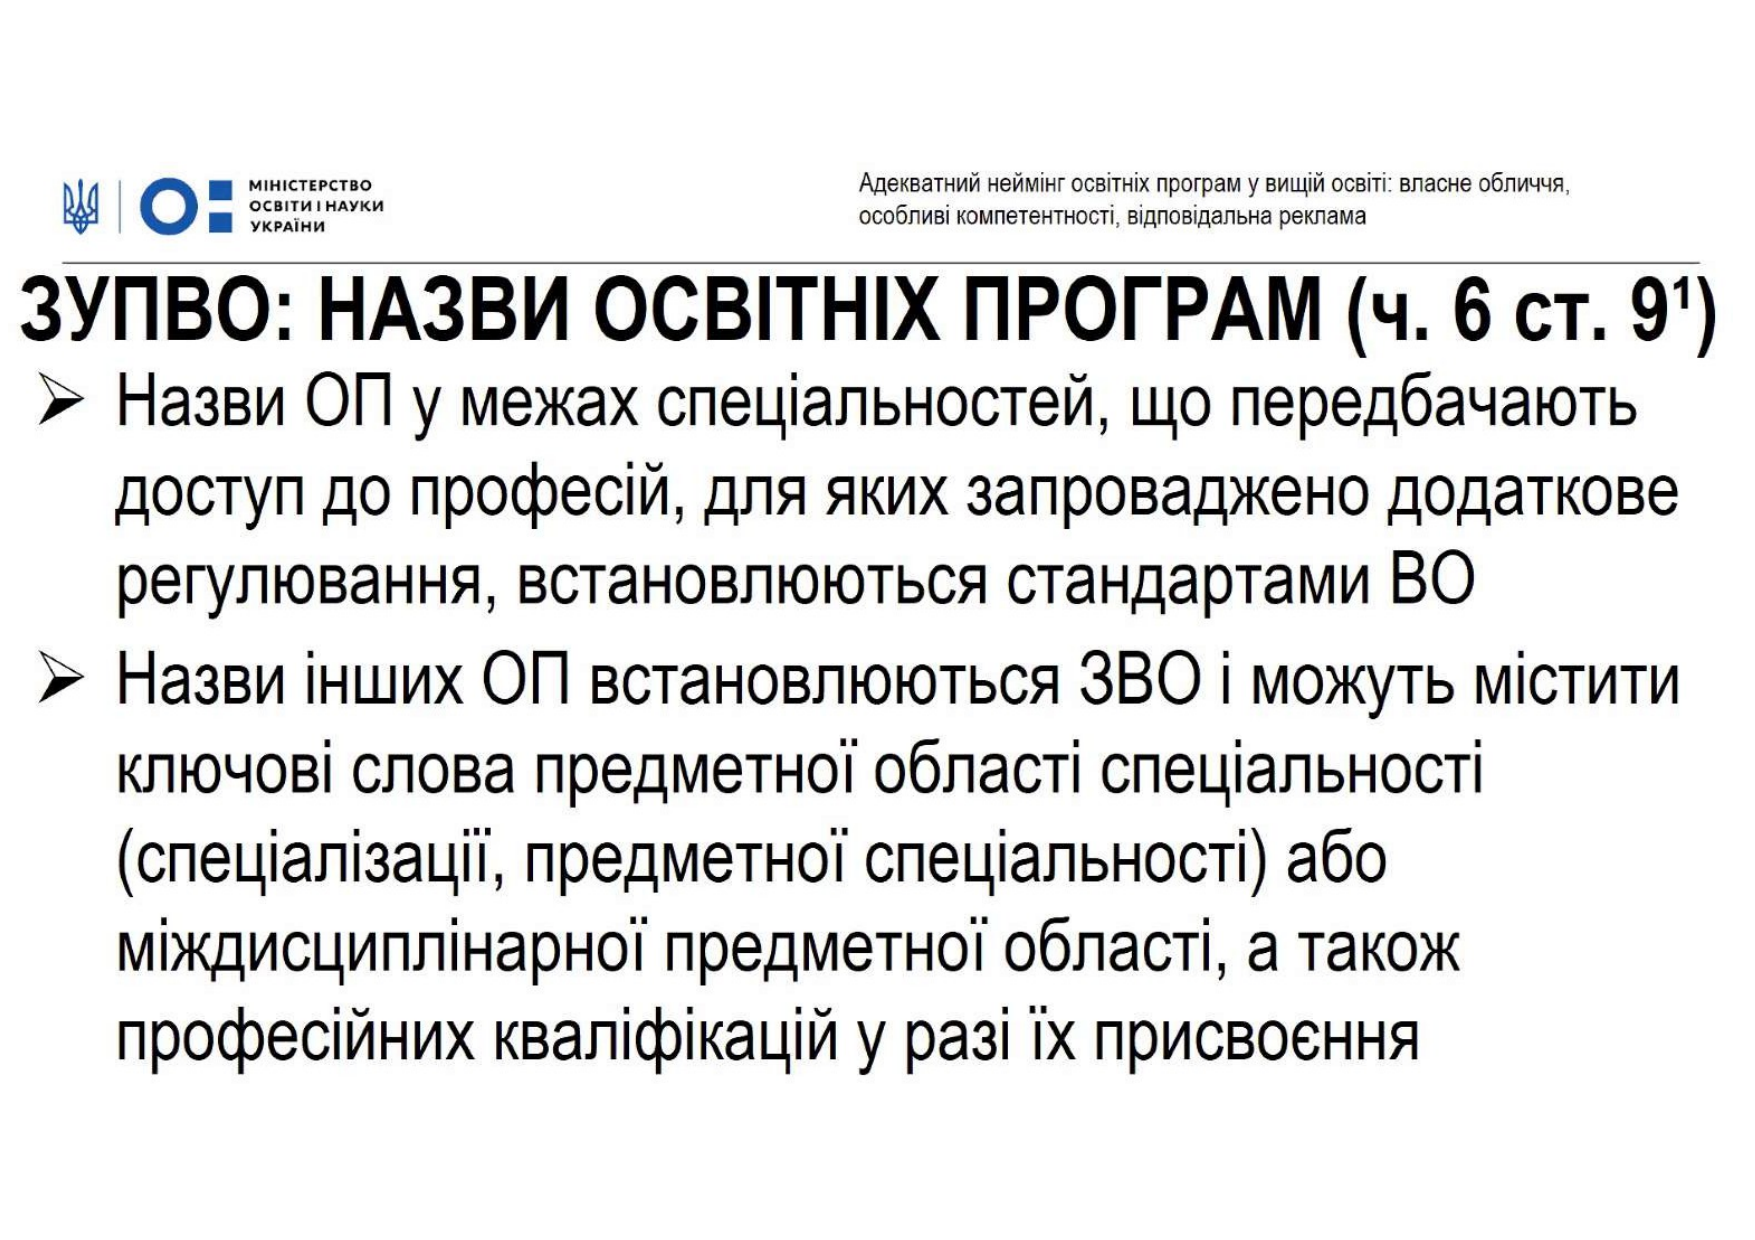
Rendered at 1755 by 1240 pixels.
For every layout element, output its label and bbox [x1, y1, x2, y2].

picture [8, 161, 1734, 1084]
